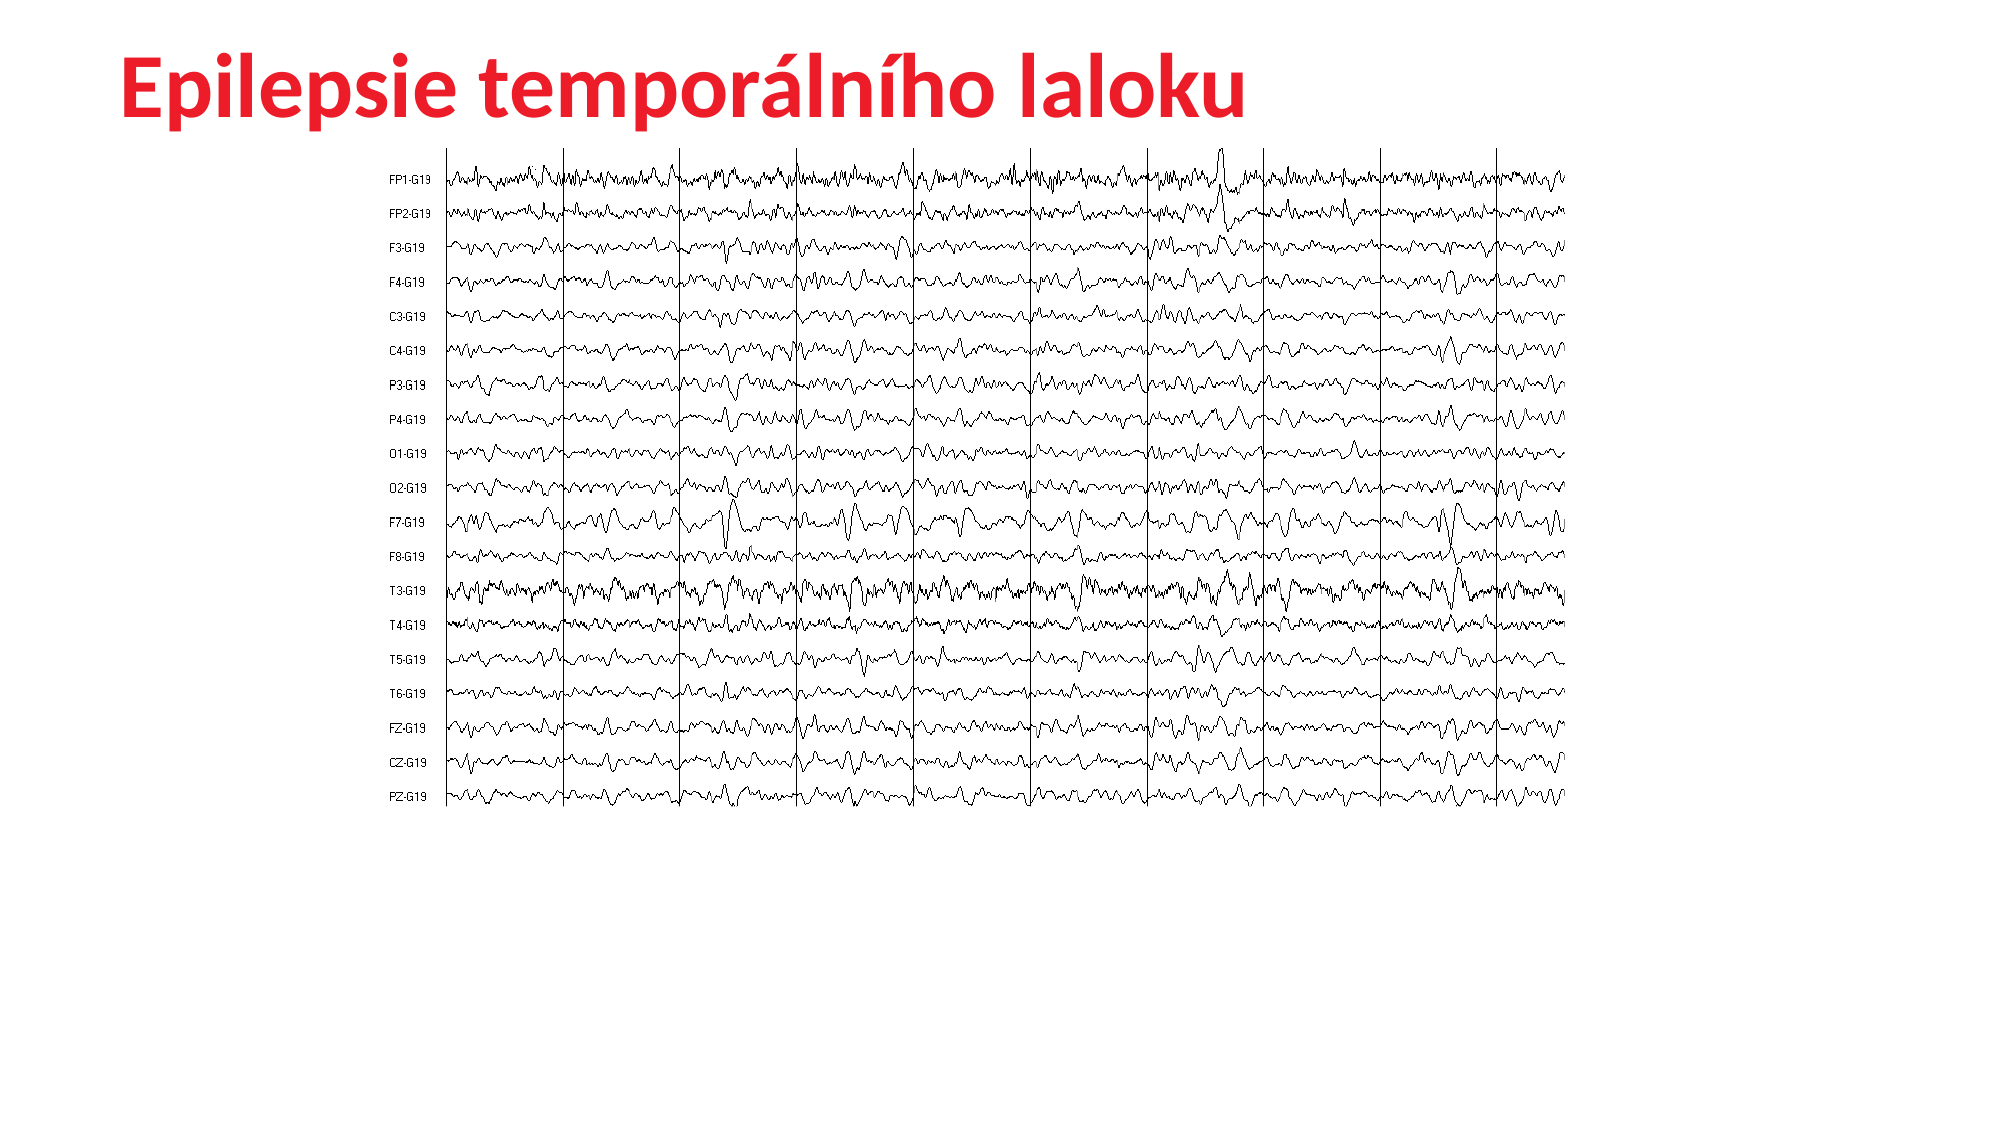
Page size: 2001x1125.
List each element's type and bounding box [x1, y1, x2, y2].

text_box [376, 148, 1609, 1005]
title [104, 19, 1380, 157]
